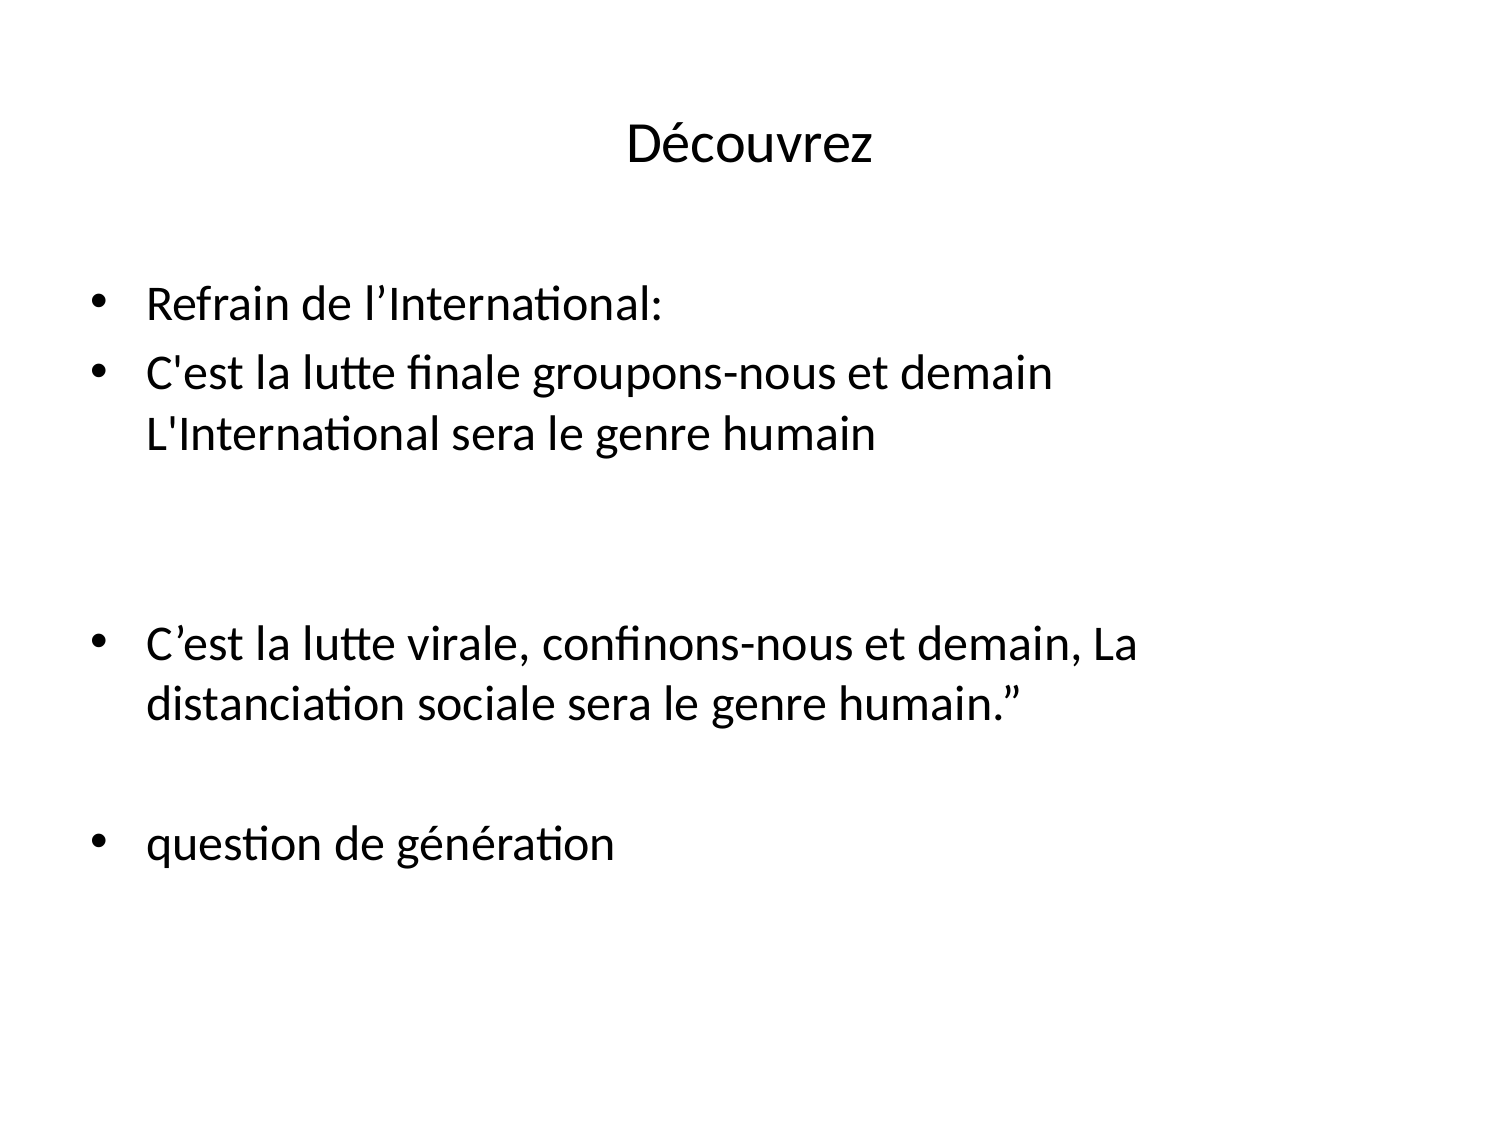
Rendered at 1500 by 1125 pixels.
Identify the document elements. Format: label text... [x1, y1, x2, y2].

list Refrain de l’International: C'est la lutte finale groupons-nous et demain L'International sera le genre humain C’est la lutte virale, confinons-nous et demain, La distanciation sociale sera le genre humain.” question de génération [75, 262, 1425, 1005]
title Découvrez [75, 45, 1425, 233]
